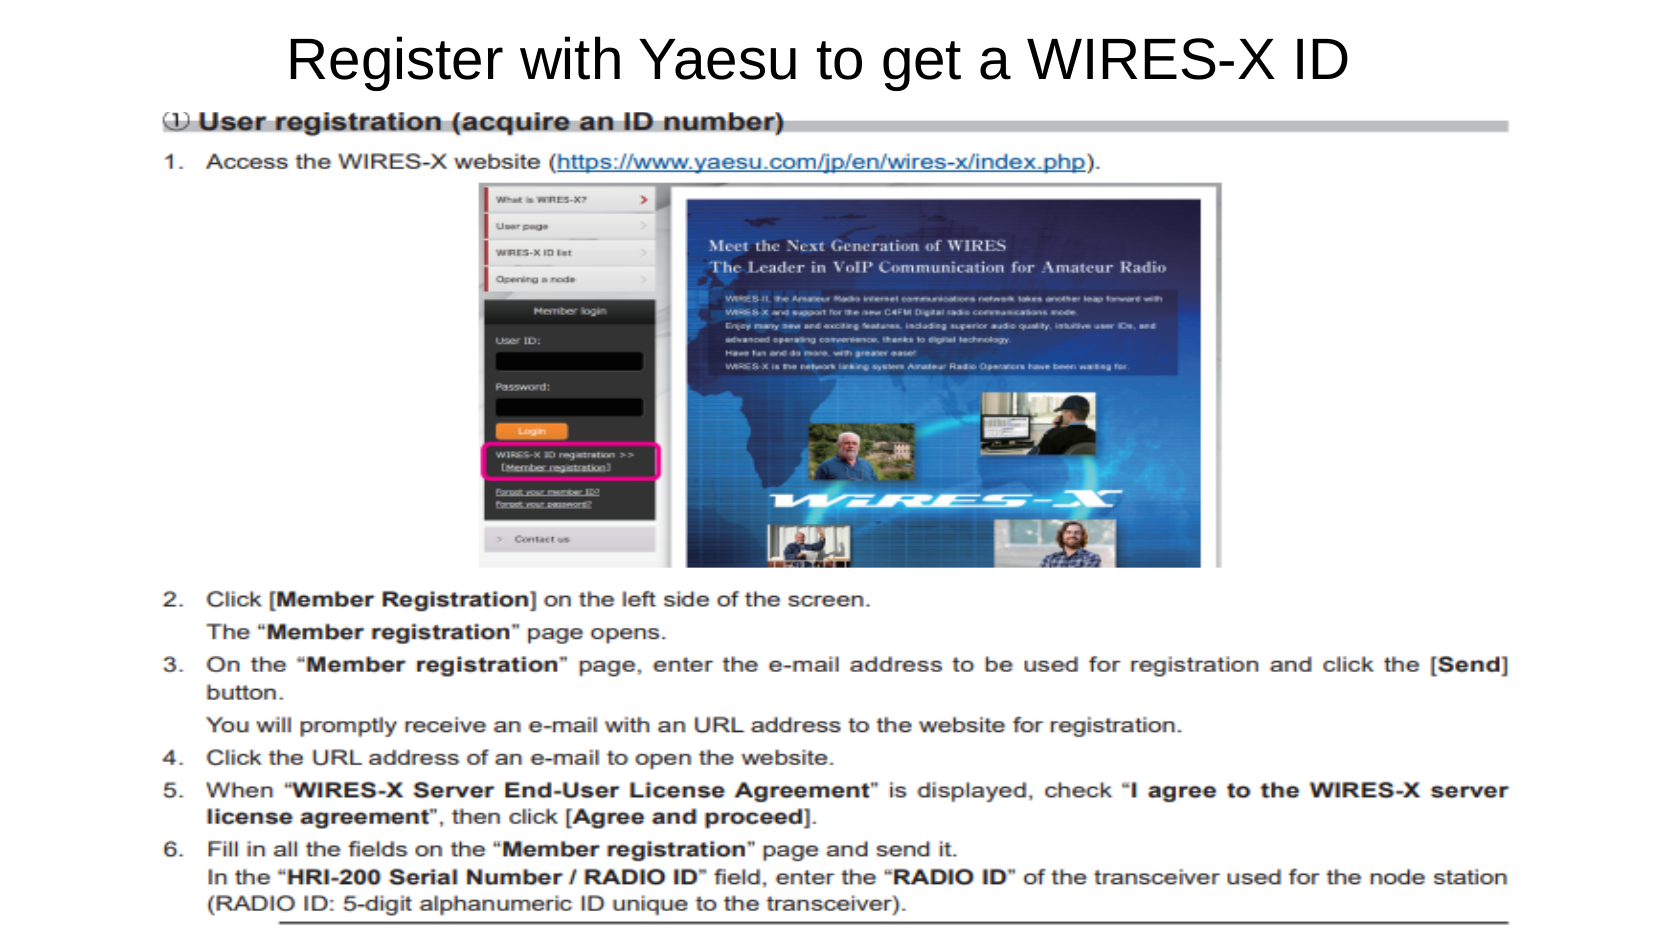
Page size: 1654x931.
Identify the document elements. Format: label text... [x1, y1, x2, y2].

picture [112, 112, 1538, 931]
title Register with Yaesu to get a WIRES-X ID [75, 0, 1563, 113]
